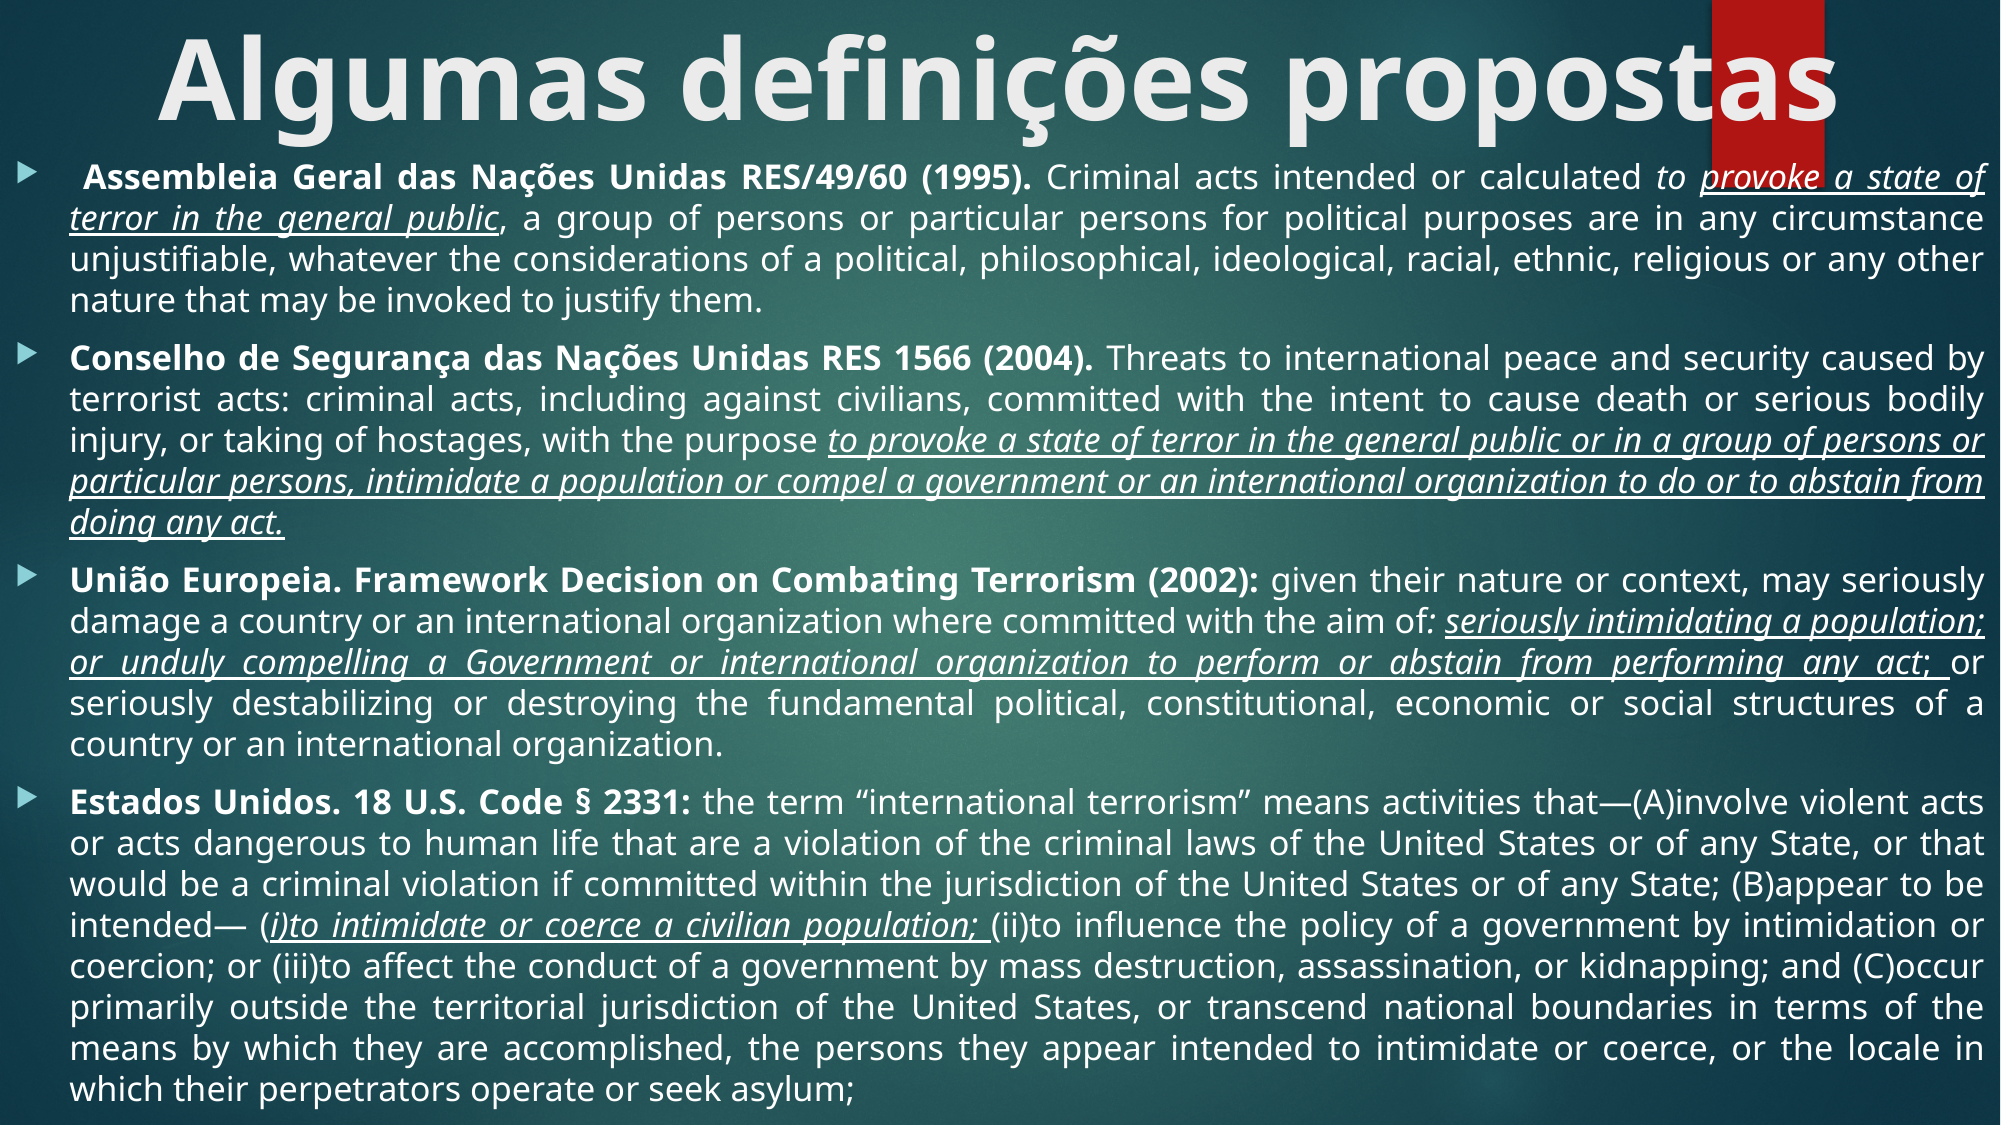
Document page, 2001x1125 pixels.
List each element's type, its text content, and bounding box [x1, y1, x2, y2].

list Assembleia Geral das Nações Unidas RES/49/60 (1995). Criminal acts intended or calculated to provoke a state of terror in the general public, a group of persons or particular persons for political purposes are in any circumstance unjustifiable, whatever the considerations of a political, philosophical, ideological, racial, ethnic, religious or any other nature that may be invoked to justify them. Conselho de Segurança das Nações Unidas RES 1566 (2004). Threats to international peace and security caused by terrorist acts: criminal acts, including against civilians, committed with the intent to cause death or serious bodily injury, or taking of hostages, with the purpose to provoke a state of terror in the general public or in a group of persons or particular persons, intimidate a population or compel a government or an international organization to do or to abstain from doing any act. União Europeia. Framework Decision on Combating Terrorism (2002): given their nature or context, may seriously damage a country or an international organization where committed with the aim of: seriously intimidating a population; or unduly compelling a Government or international organization to perform or abstain from performing any act; or seriously destabilizing or destroying the fundamental political, constitutional, economic or social structures of a country or an international organization. Estados Unidos. 18 U.S. Code § 2331: the term “international terrorism” means activities that—(A)involve violent acts or acts dangerous to human life that are a violation of the criminal laws of the United States or of any State, or that would be a criminal violation if committed within the jurisdiction of the United States or of any State; (B)appear to be intended— (i)to intimidate or coerce a civilian population; (ii)to influence the policy of a government by intimidation or coercion; or (iii)to affect the conduct of a government by mass destruction, assassination, or kidnapping; and (C)occur primarily outside the territorial jurisdiction of the United States, or transcend national boundaries in terms of the means by which they are accomplished, the persons they appear intended to intimidate or coerce, or the locale in which their perpetrators operate or seek asylum; [0, 147, 2000, 1125]
title Algumas definições propostas [0, 0, 2000, 147]
